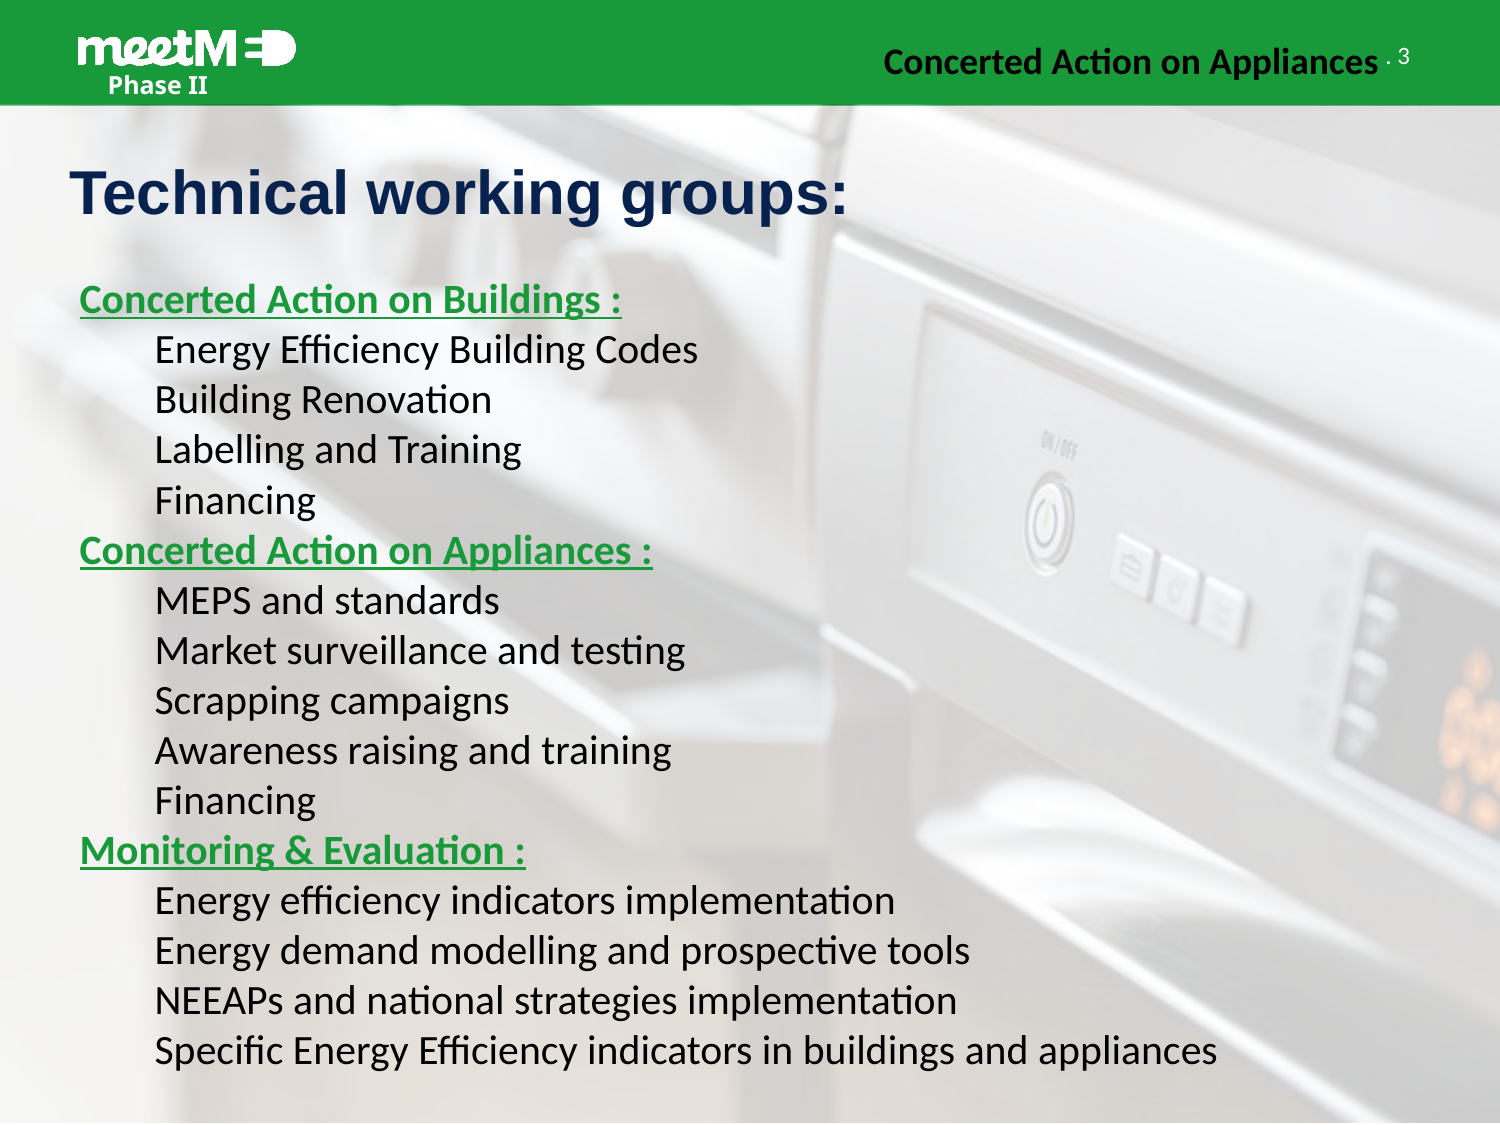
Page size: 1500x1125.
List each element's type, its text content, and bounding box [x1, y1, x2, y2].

picture [0, 0, 1500, 1123]
text_box Concerted Action on Appliances [868, 29, 1405, 102]
